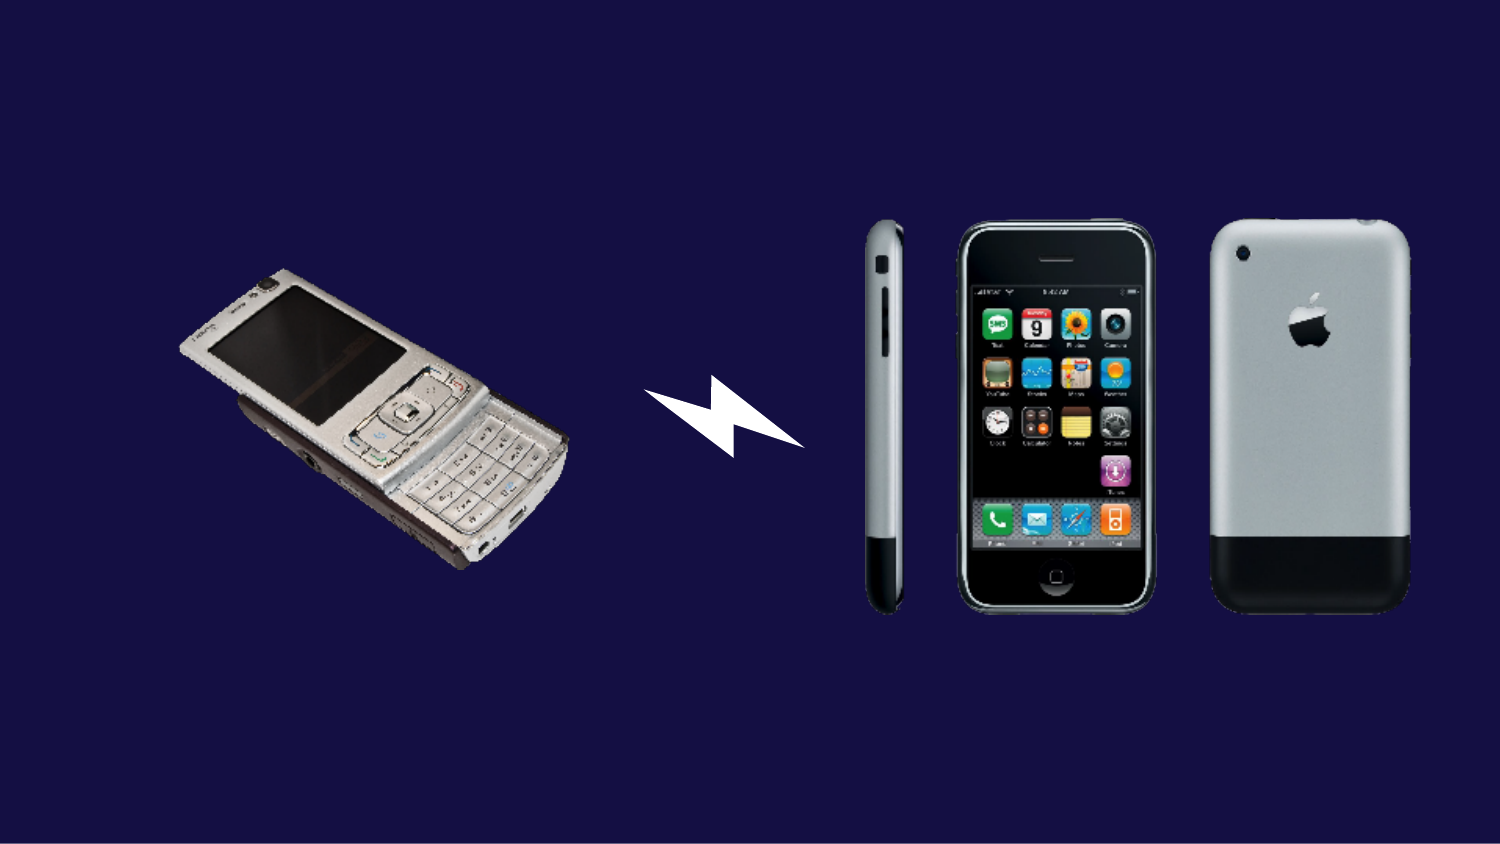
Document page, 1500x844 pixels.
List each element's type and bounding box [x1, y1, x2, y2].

text_box [161, 262, 584, 570]
text_box [865, 218, 1412, 615]
text_box [643, 374, 805, 458]
